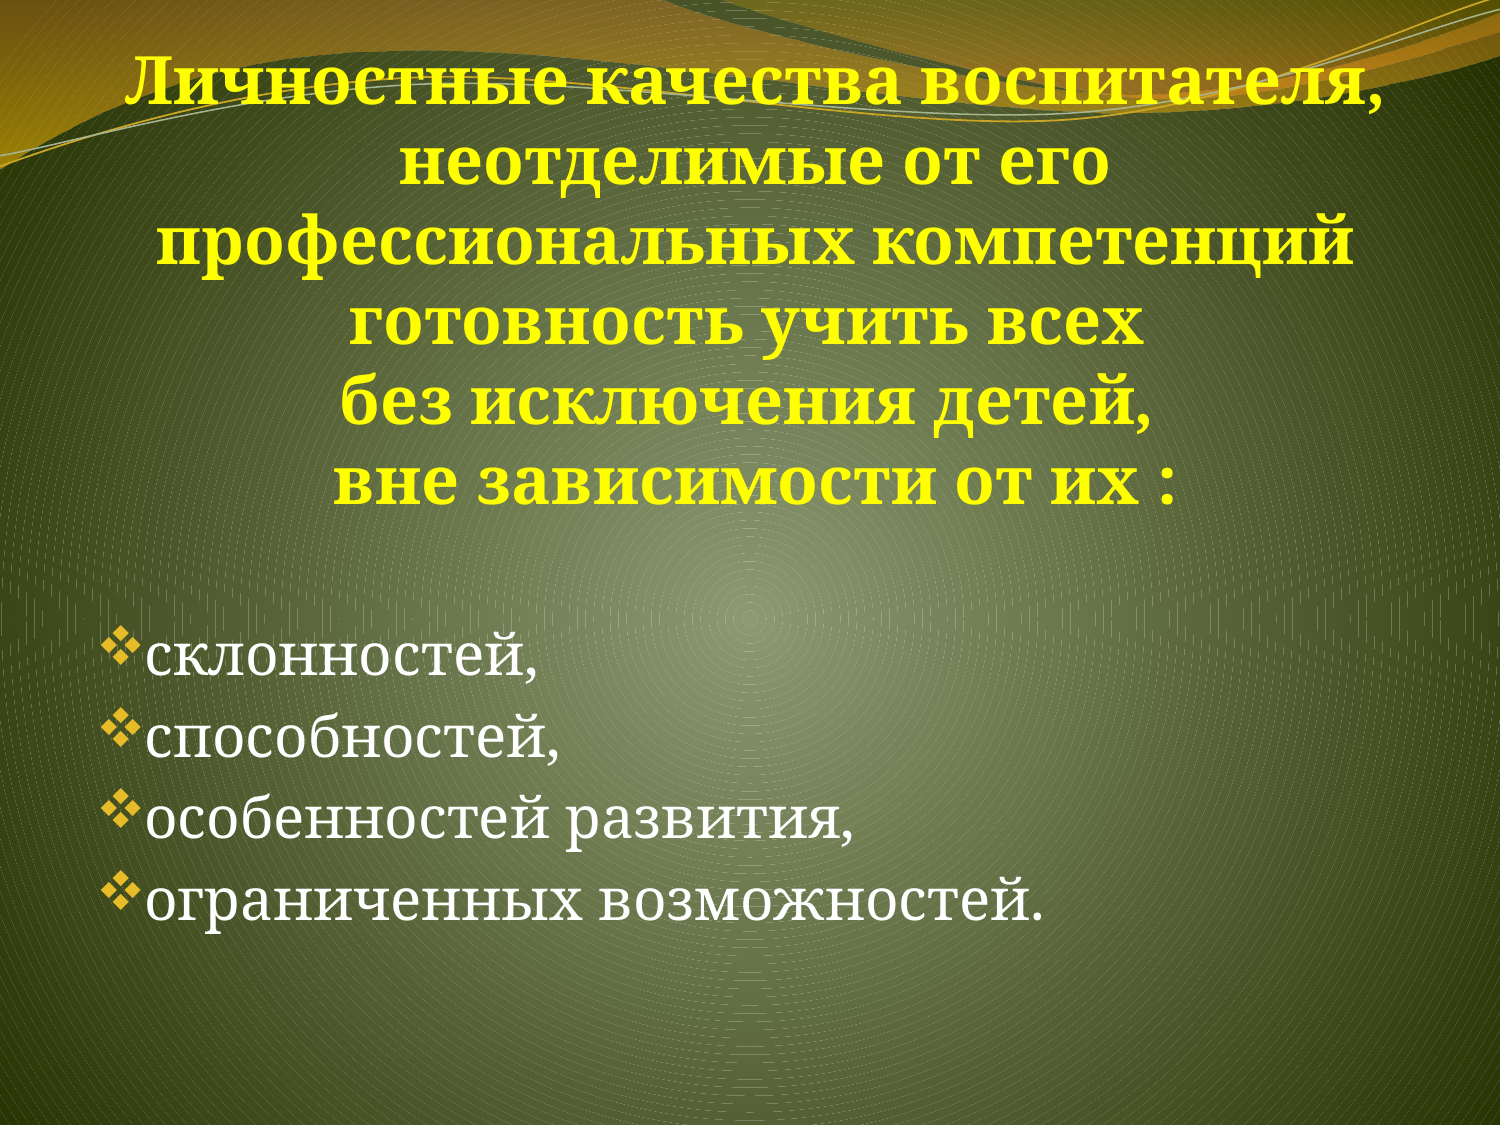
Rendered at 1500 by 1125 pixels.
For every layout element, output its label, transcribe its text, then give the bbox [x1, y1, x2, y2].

list склонностей, способностей, особенностей развития, ограниченных возможностей. [88, 609, 1364, 941]
title Личностные качества воспитателя, неотделимые от его профессиональных компетенций готовность учить всех без исключения детей, вне зависимости от их : [53, 160, 1459, 598]
